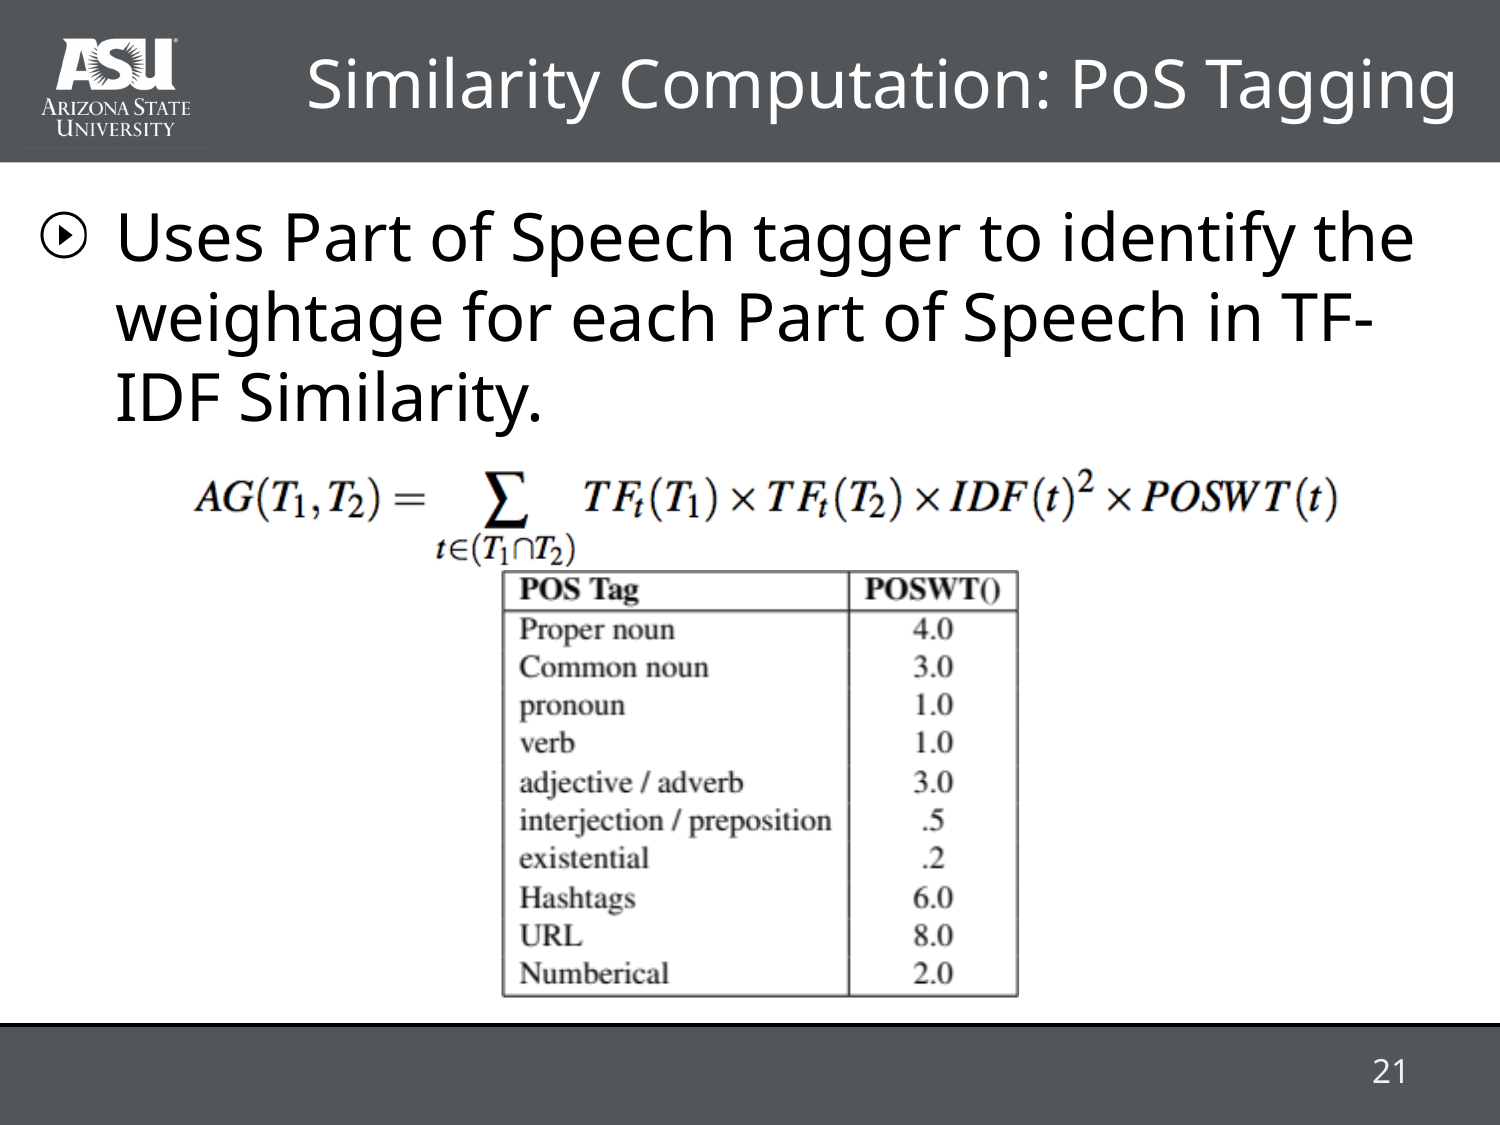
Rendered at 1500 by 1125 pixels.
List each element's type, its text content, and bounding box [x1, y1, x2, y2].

title Similarity Computation: PoS Tagging [237, 0, 1475, 163]
picture [155, 443, 1344, 1001]
list Uses Part of Speech tagger to identify the weightage for each Part of Speech in TF-IDF Similarity. [24, 187, 1475, 1000]
picture [40, 211, 87, 259]
slide_number 21 [1074, 1042, 1425, 1103]
picture [24, 24, 213, 148]
